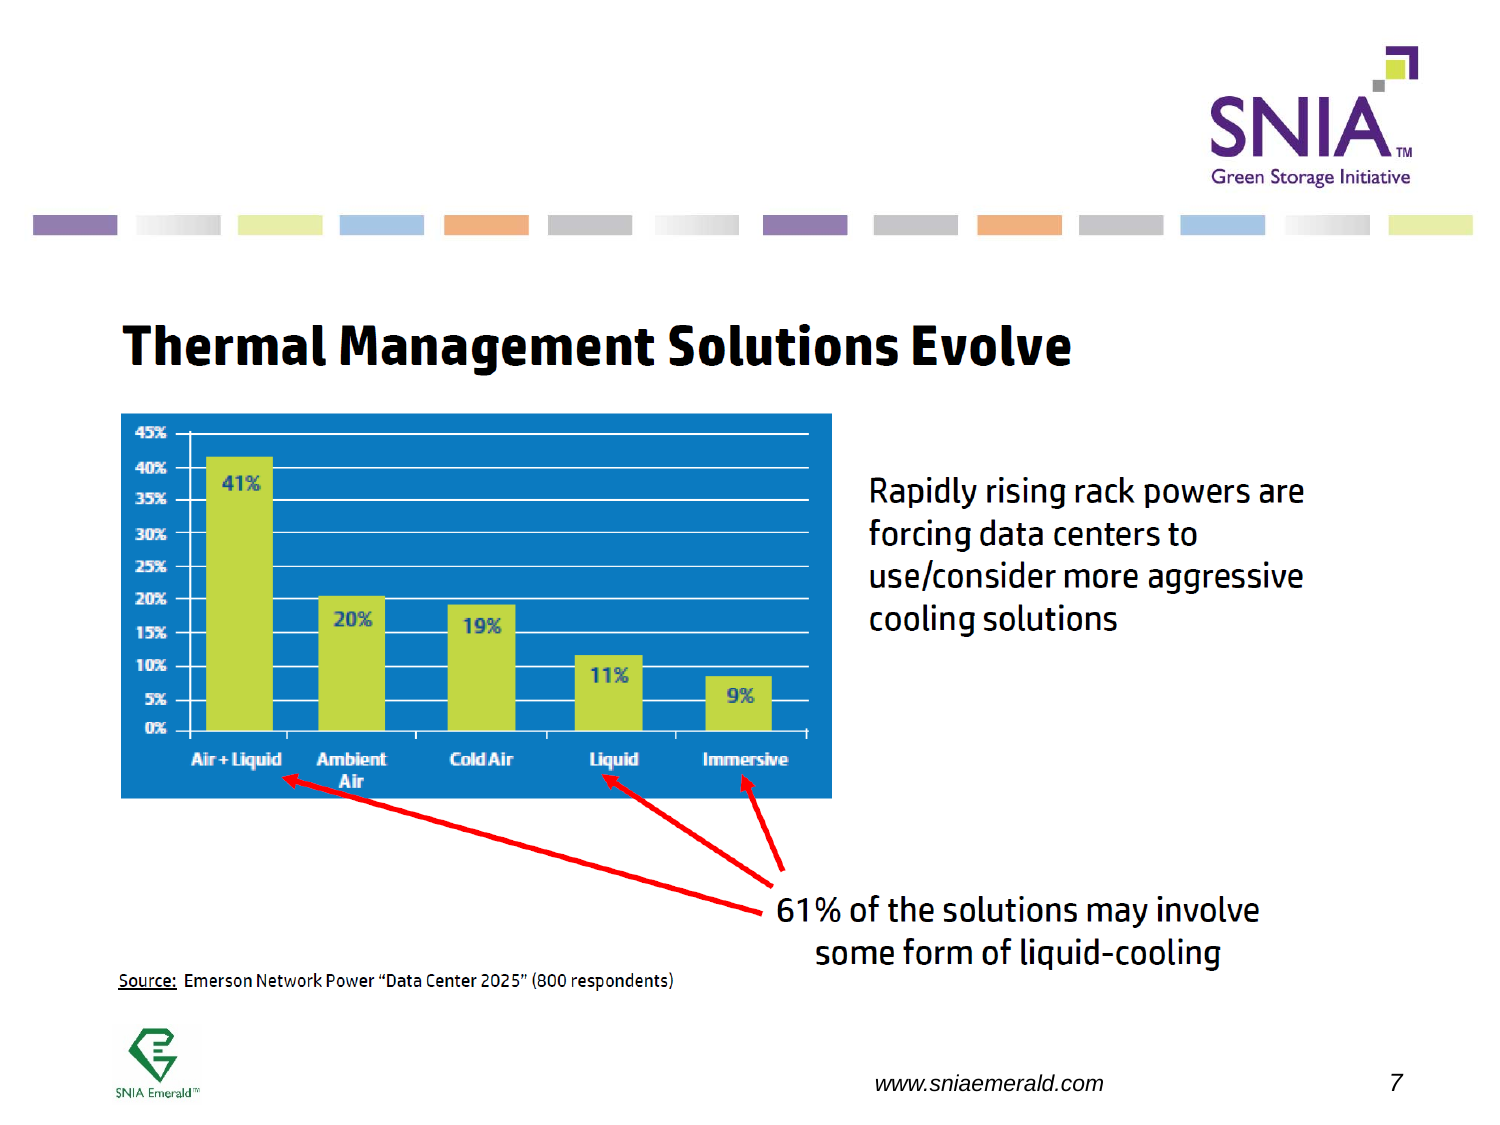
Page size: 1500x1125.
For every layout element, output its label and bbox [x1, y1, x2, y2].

picture [0, 0, 1500, 307]
picture [112, 1024, 202, 1105]
list [99, 287, 1379, 1006]
